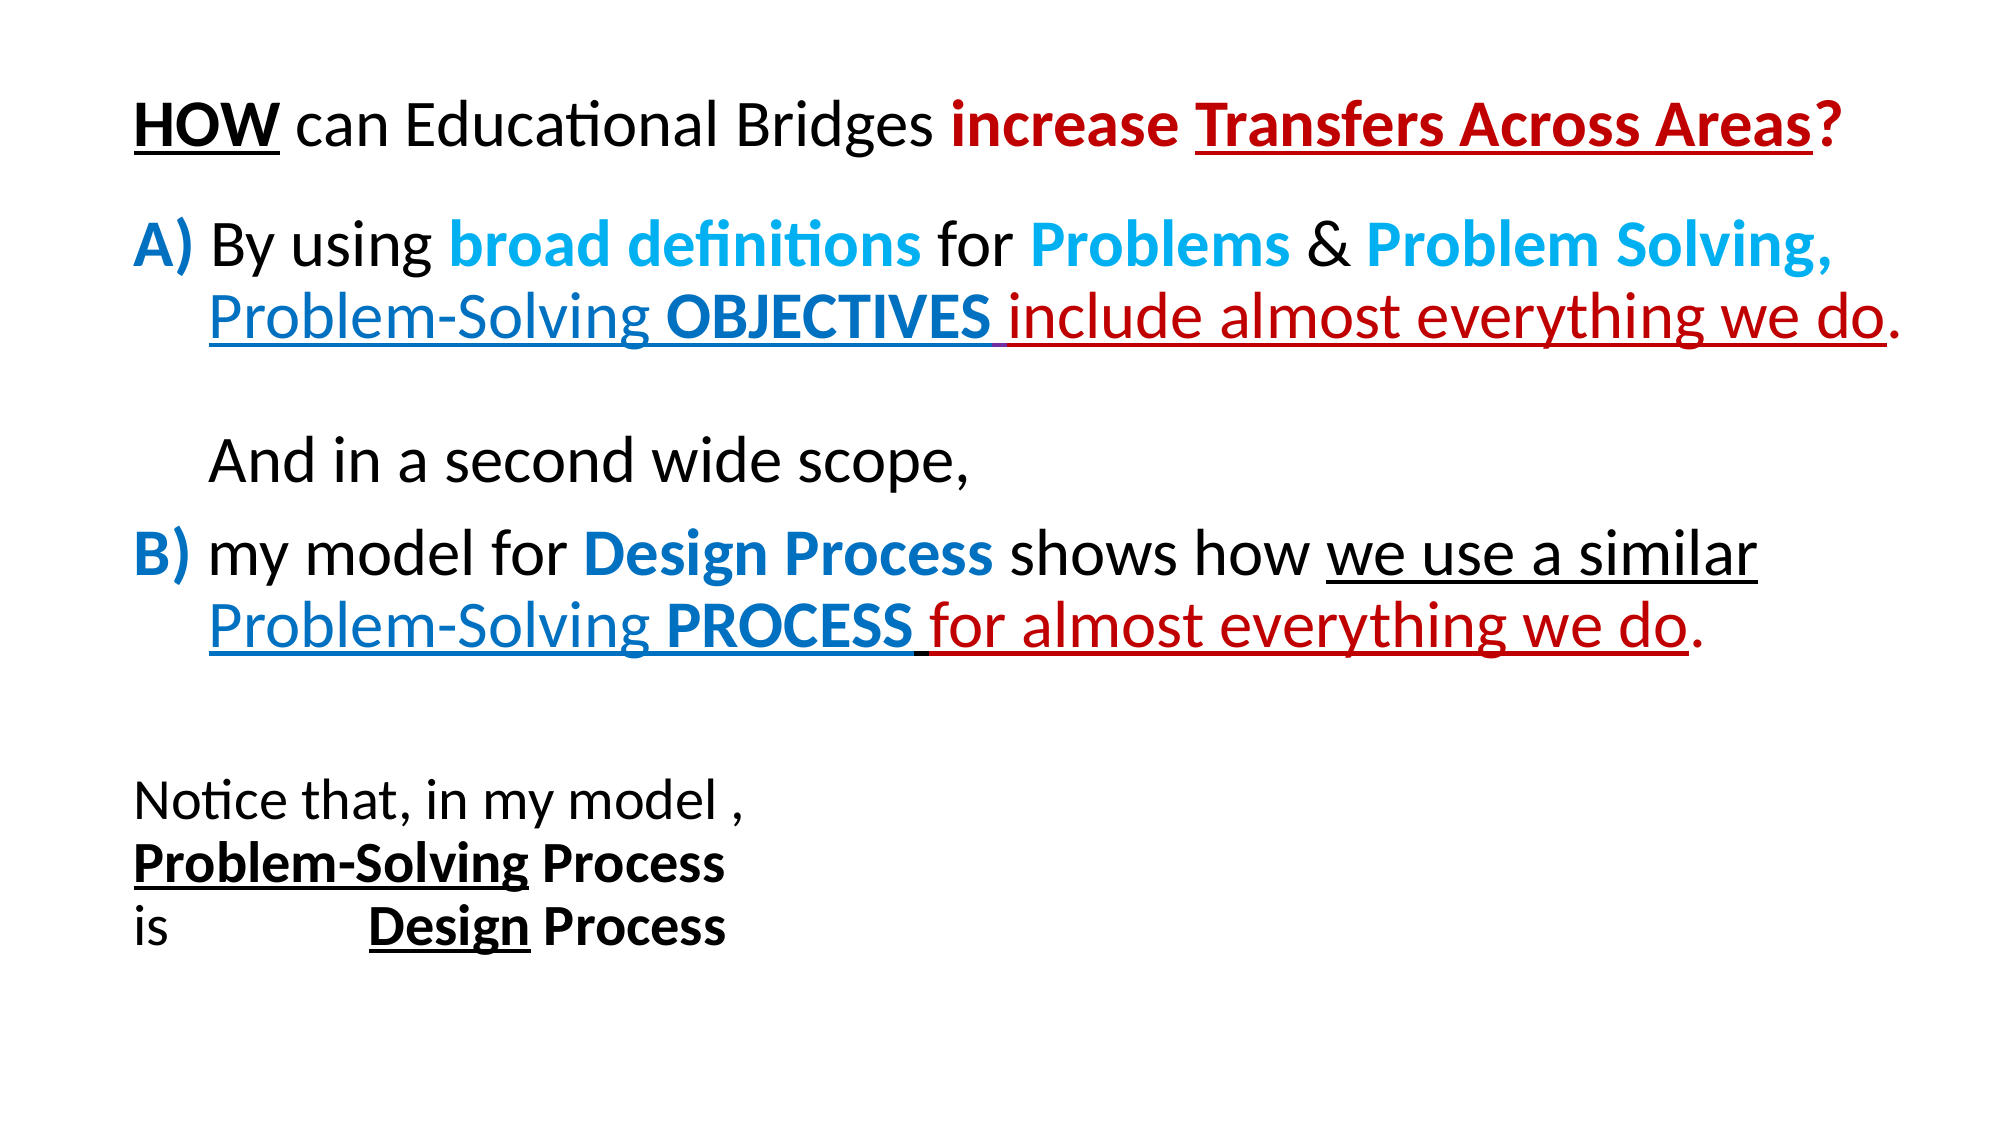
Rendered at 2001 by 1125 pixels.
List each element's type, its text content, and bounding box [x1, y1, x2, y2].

title HOW can Educational Bridges increase Transfers Across Areas? [118, 78, 1909, 171]
list A) By using broad definitions for Problems & Problem Solving, Problem-Solving OBJECTIVES include almost everything we do. And in a second wide scope, B) my model for Design Process shows how we use a similar Problem-Solving PROCESS for almost everything we do. Notice that, in my model , Problem-Solving Process is Design Process [118, 201, 1930, 1017]
